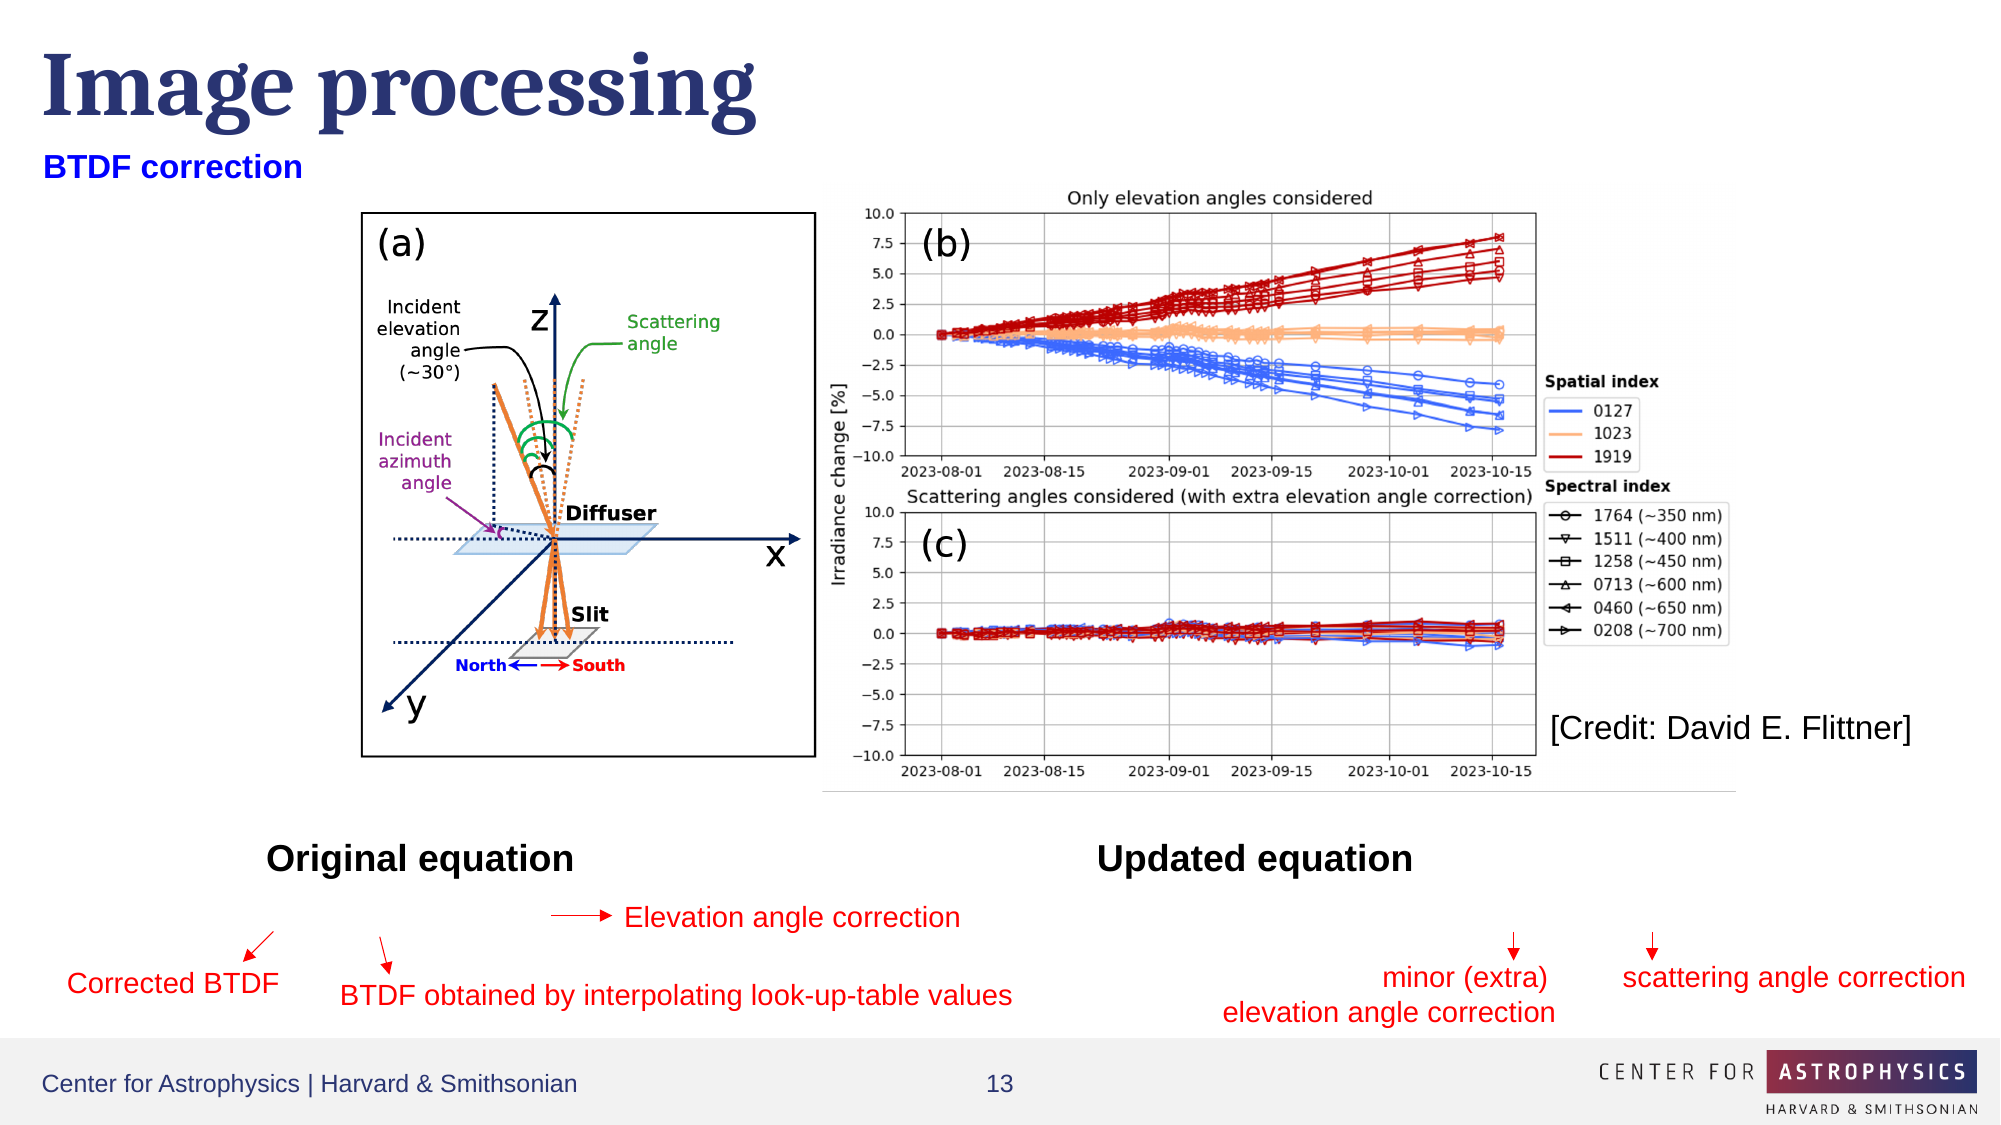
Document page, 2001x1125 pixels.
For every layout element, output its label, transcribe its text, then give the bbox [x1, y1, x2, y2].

text_box BTDF correction [28, 137, 319, 193]
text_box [379, 936, 390, 975]
slide_number 13 [774, 1052, 1225, 1113]
text_box BTDF obtained by interpolating look-up-table values [325, 968, 1029, 1019]
picture [351, 181, 1736, 792]
text_box scattering angle correction [1608, 950, 1982, 1001]
text_box Elevation angle correction [609, 891, 977, 942]
footer Center for Astrophysics | Harvard & Smithsonian [26, 1052, 702, 1113]
text_box [Credit: David E. Flittner] [1736, 698, 1928, 754]
title Image processing [26, 22, 1977, 150]
text_box minor (extra) elevation angle correction [1207, 951, 1572, 1036]
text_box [242, 931, 274, 962]
text_box Original equation [251, 826, 591, 887]
picture [1600, 1050, 1977, 1114]
text_box Updated equation [1082, 826, 1429, 887]
text_box Corrected BTDF [52, 957, 295, 1007]
